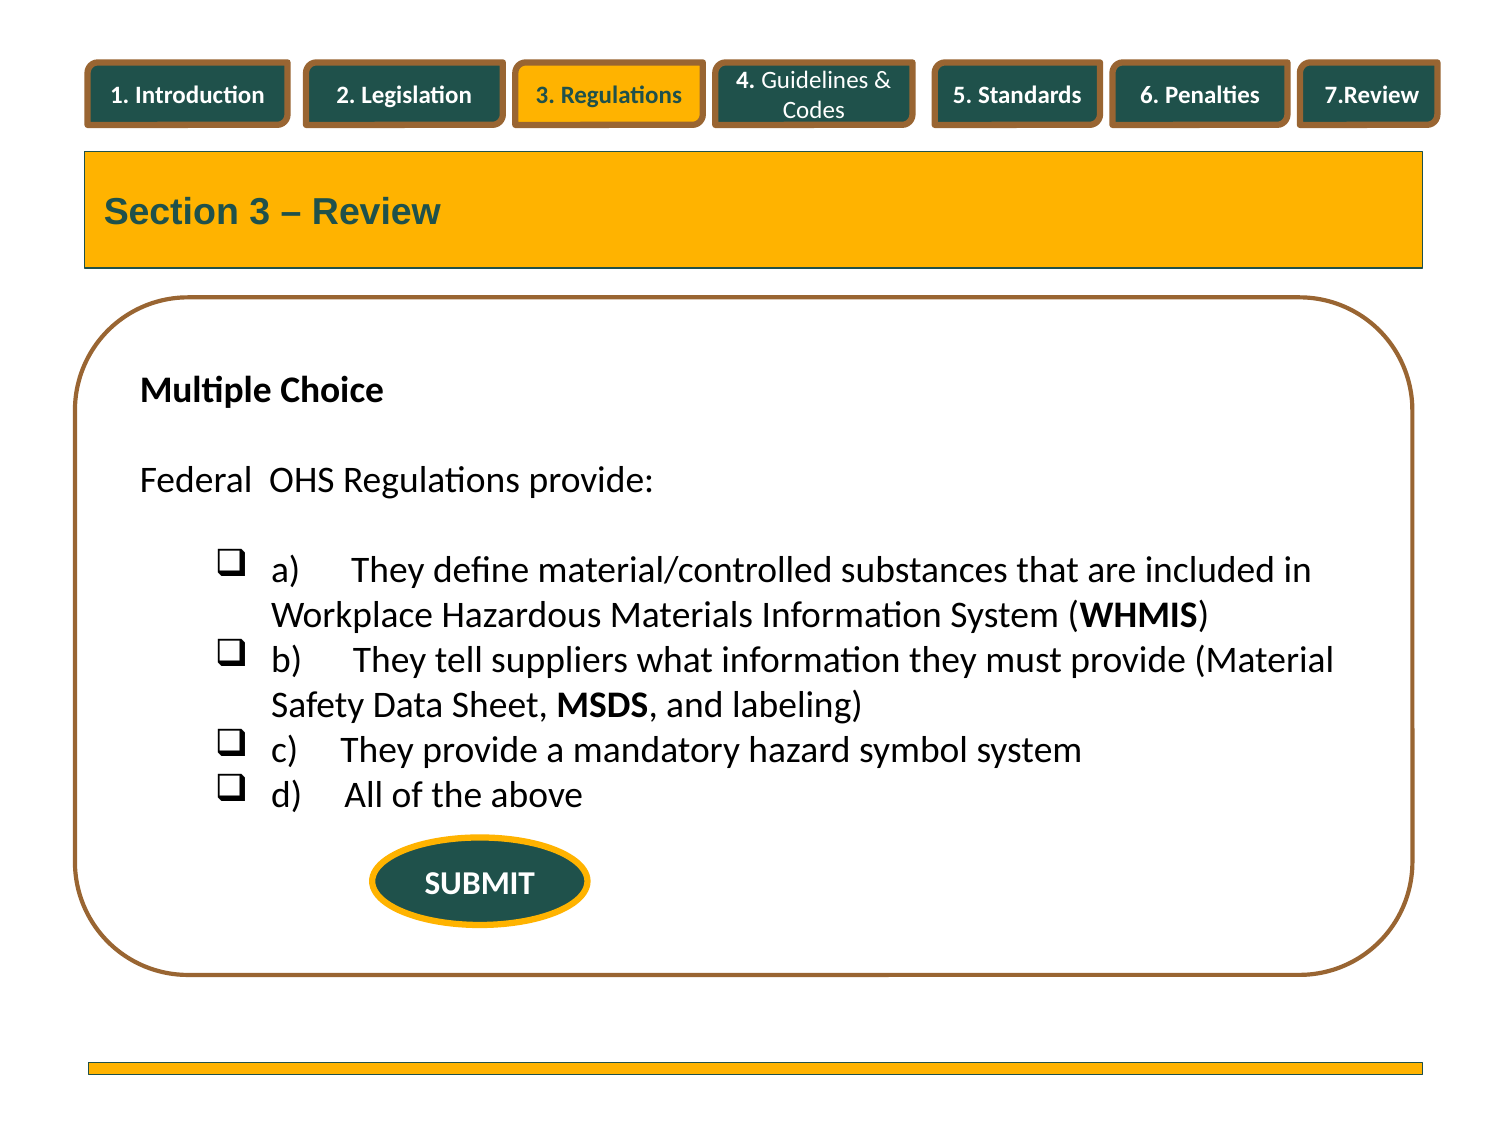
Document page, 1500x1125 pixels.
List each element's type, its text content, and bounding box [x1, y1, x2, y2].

text_box [87, 1060, 1424, 1077]
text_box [84, 62, 1438, 269]
text_box [128, 295, 1360, 312]
text_box SUBMIT [370, 835, 590, 928]
text_box [1363, 425, 1423, 688]
text_box [72, 313, 1415, 978]
text_box Multiple Choice Federal OHS Regulations provide: a) They define material/controlled substances that are included in Workplace Hazardous Materials Information System (WHMIS) b) They tell suppliers what information they must provide (Material Safety Data Sheet, MSDS, and labeling) c) They provide a mandatory hazard symbol system d) All of the above [125, 312, 1363, 958]
